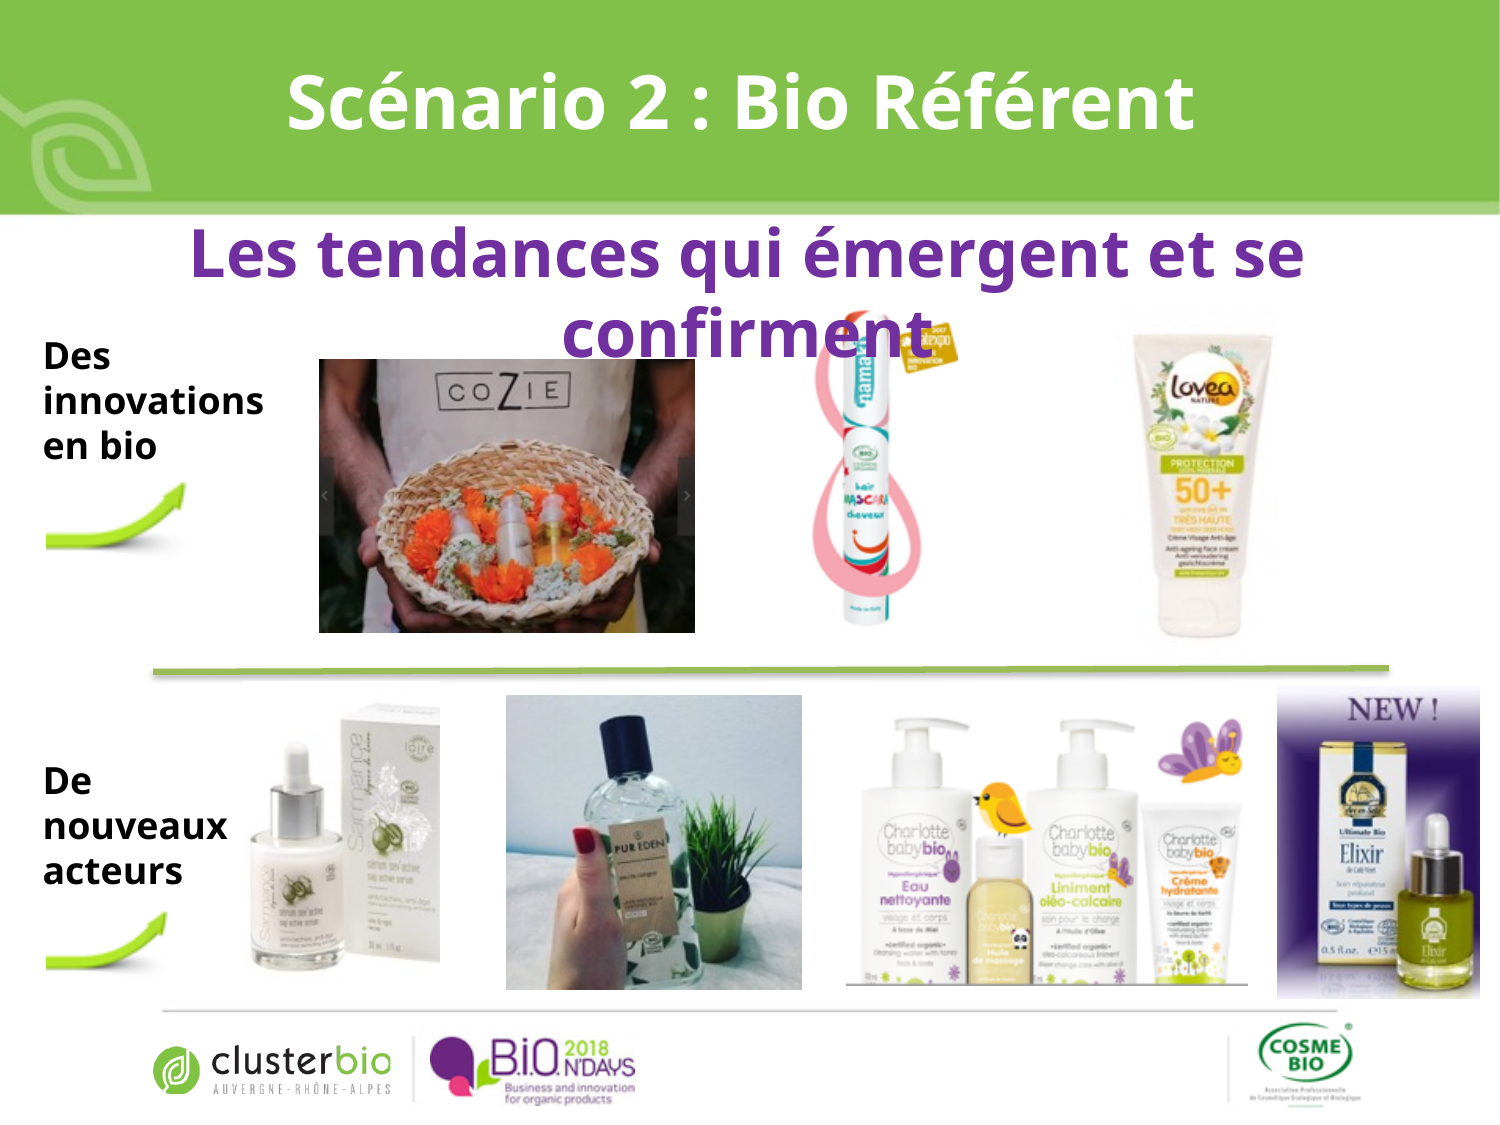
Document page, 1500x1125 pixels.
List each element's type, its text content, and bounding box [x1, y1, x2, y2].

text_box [152, 668, 1390, 673]
picture [0, 0, 1500, 1125]
text_box Scénario 2 : Bio Référent [0, 47, 1483, 191]
text_box Les tendances qui émergent et se confirment [46, 203, 1450, 379]
text_box Des innovations en bio [27, 325, 314, 475]
text_box De nouveaux acteurs [27, 749, 237, 900]
